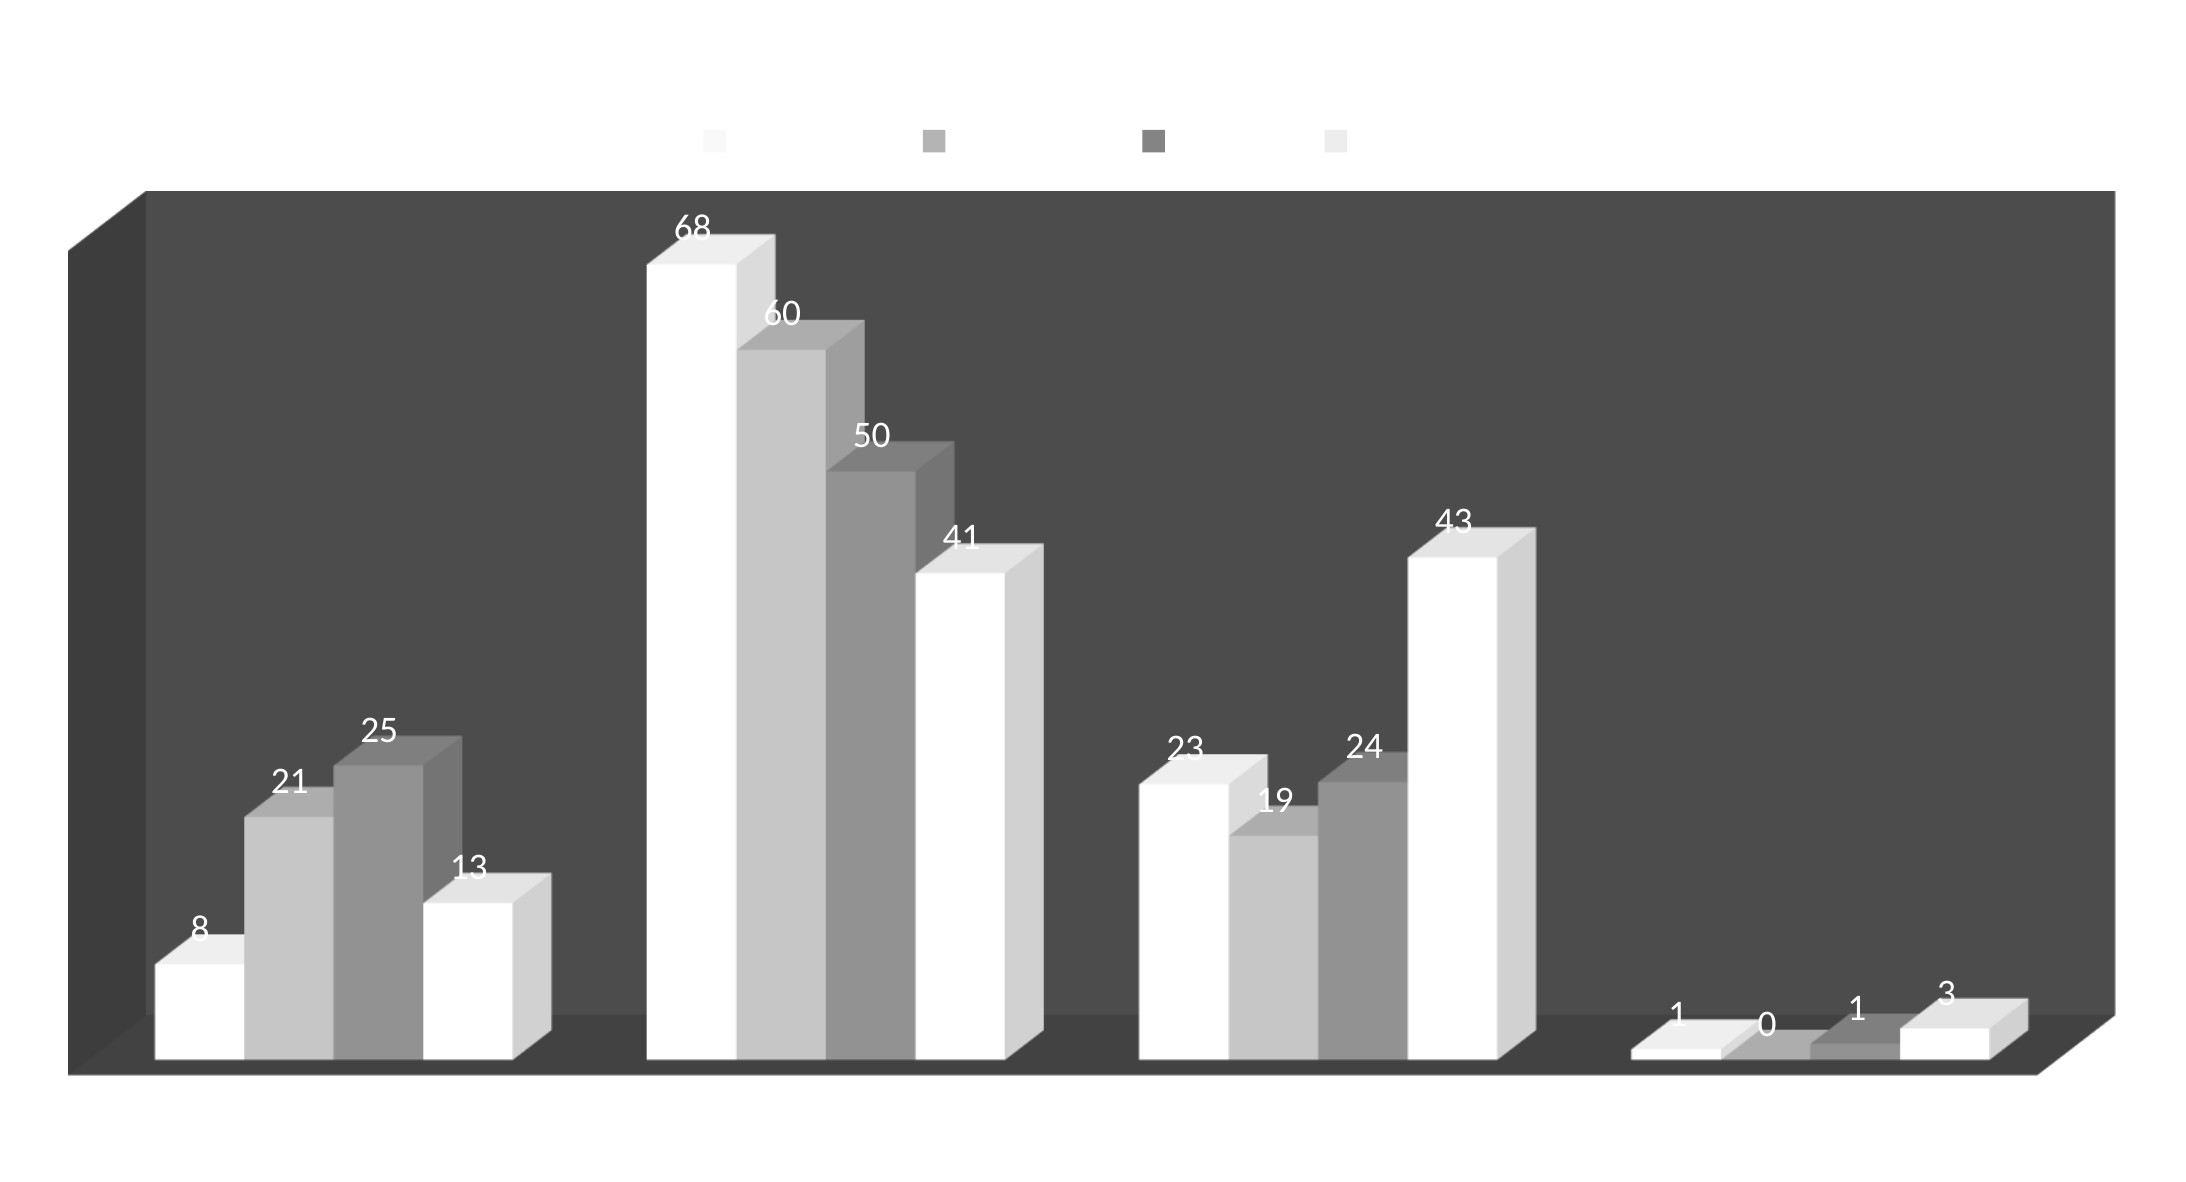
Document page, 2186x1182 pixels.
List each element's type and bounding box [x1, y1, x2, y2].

chart [0, 0, 2186, 1182]
